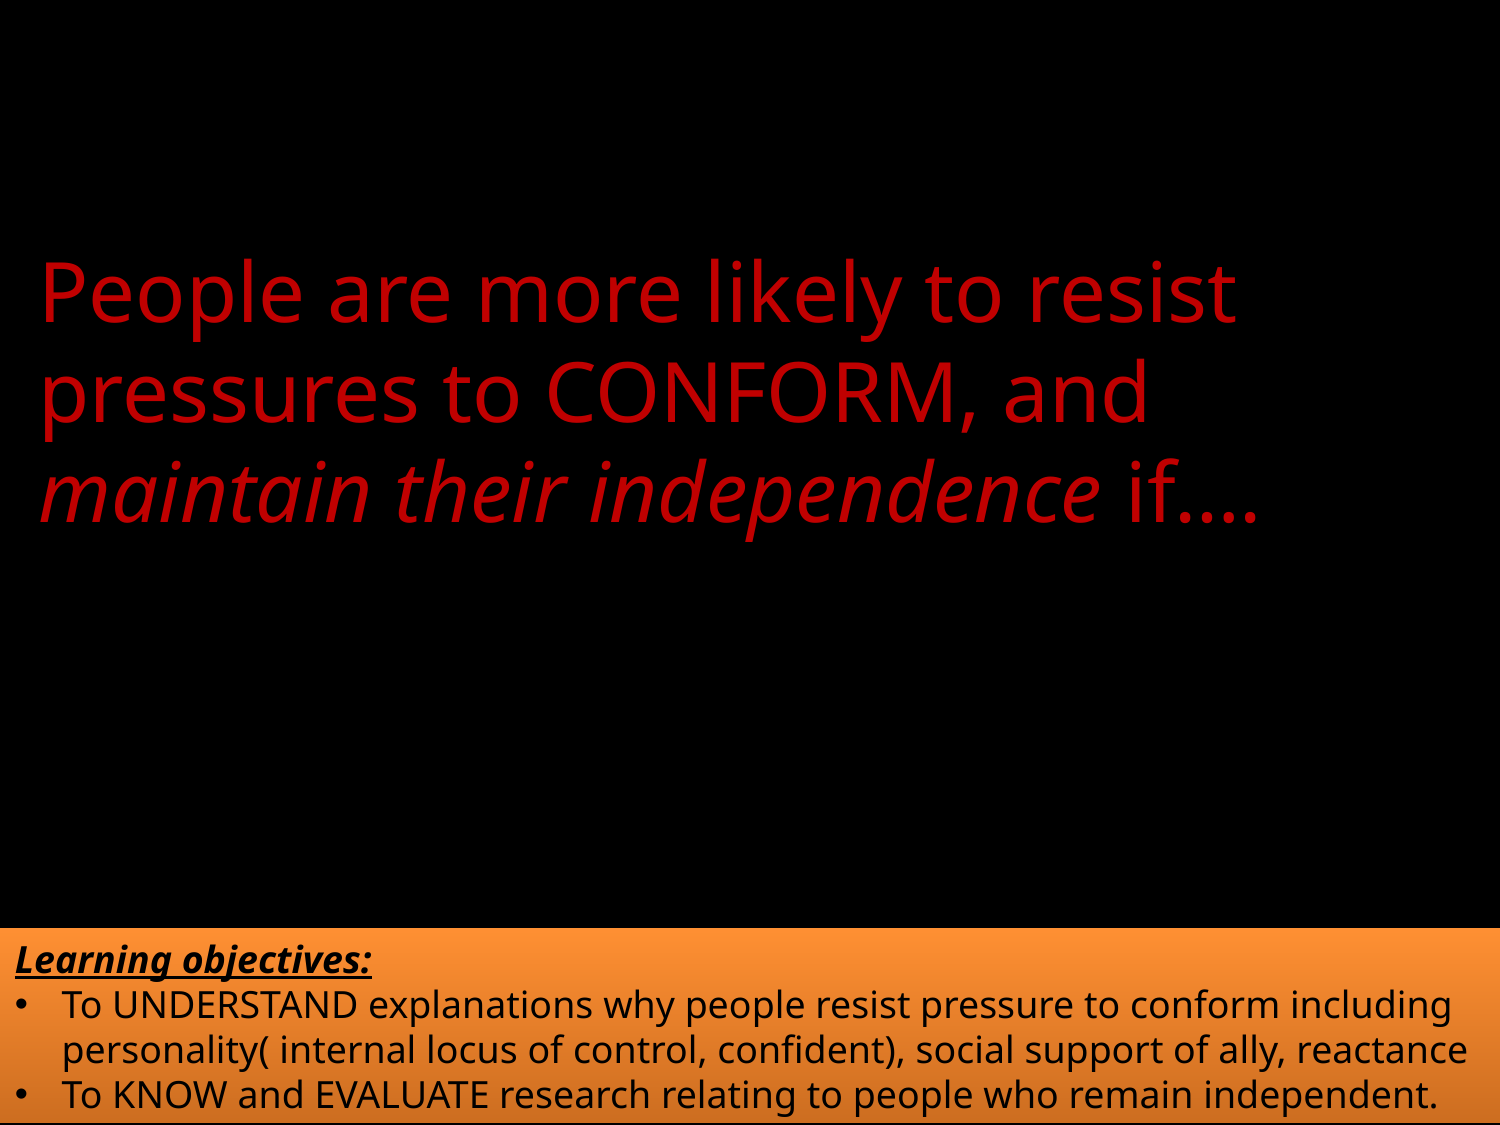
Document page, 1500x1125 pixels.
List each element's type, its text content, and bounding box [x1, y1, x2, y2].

text_box Learning objectives: To UNDERSTAND explanations why people resist pressure to conform including personality( internal locus of control, confident), social support of ally, reactance To KNOW and EVALUATE research relating to people who remain independent. [0, 928, 1500, 1123]
list People are more likely to resist pressures to CONFORM, and maintain their independence if…. [23, 231, 1464, 926]
